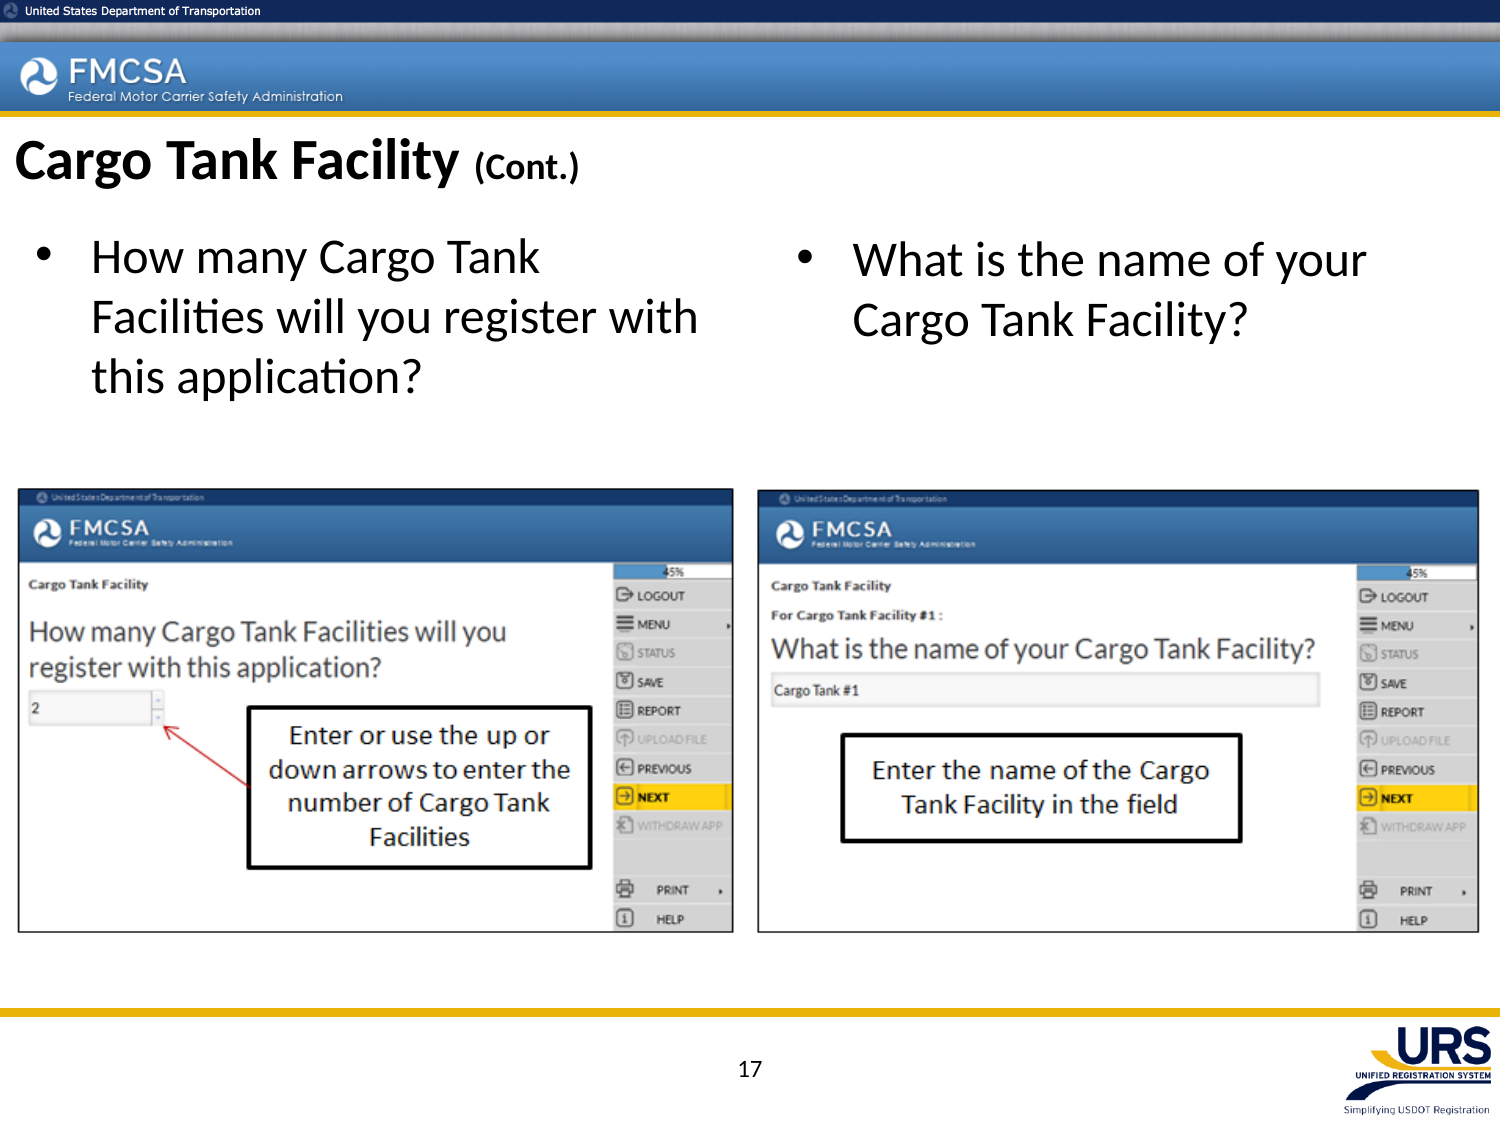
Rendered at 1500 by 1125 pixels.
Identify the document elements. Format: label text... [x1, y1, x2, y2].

picture [0, 0, 1500, 111]
text_box What is the name of your Cargo Tank Facility? [781, 218, 1484, 466]
title Cargo Tank Facility (Cont.) [0, 118, 1500, 194]
picture [1344, 1026, 1491, 1115]
picture [15, 487, 740, 937]
slide_number 17 [575, 1037, 925, 1098]
picture [753, 487, 1484, 937]
text_box How many Cargo Tank Facilities will you register with this application? [20, 216, 723, 463]
